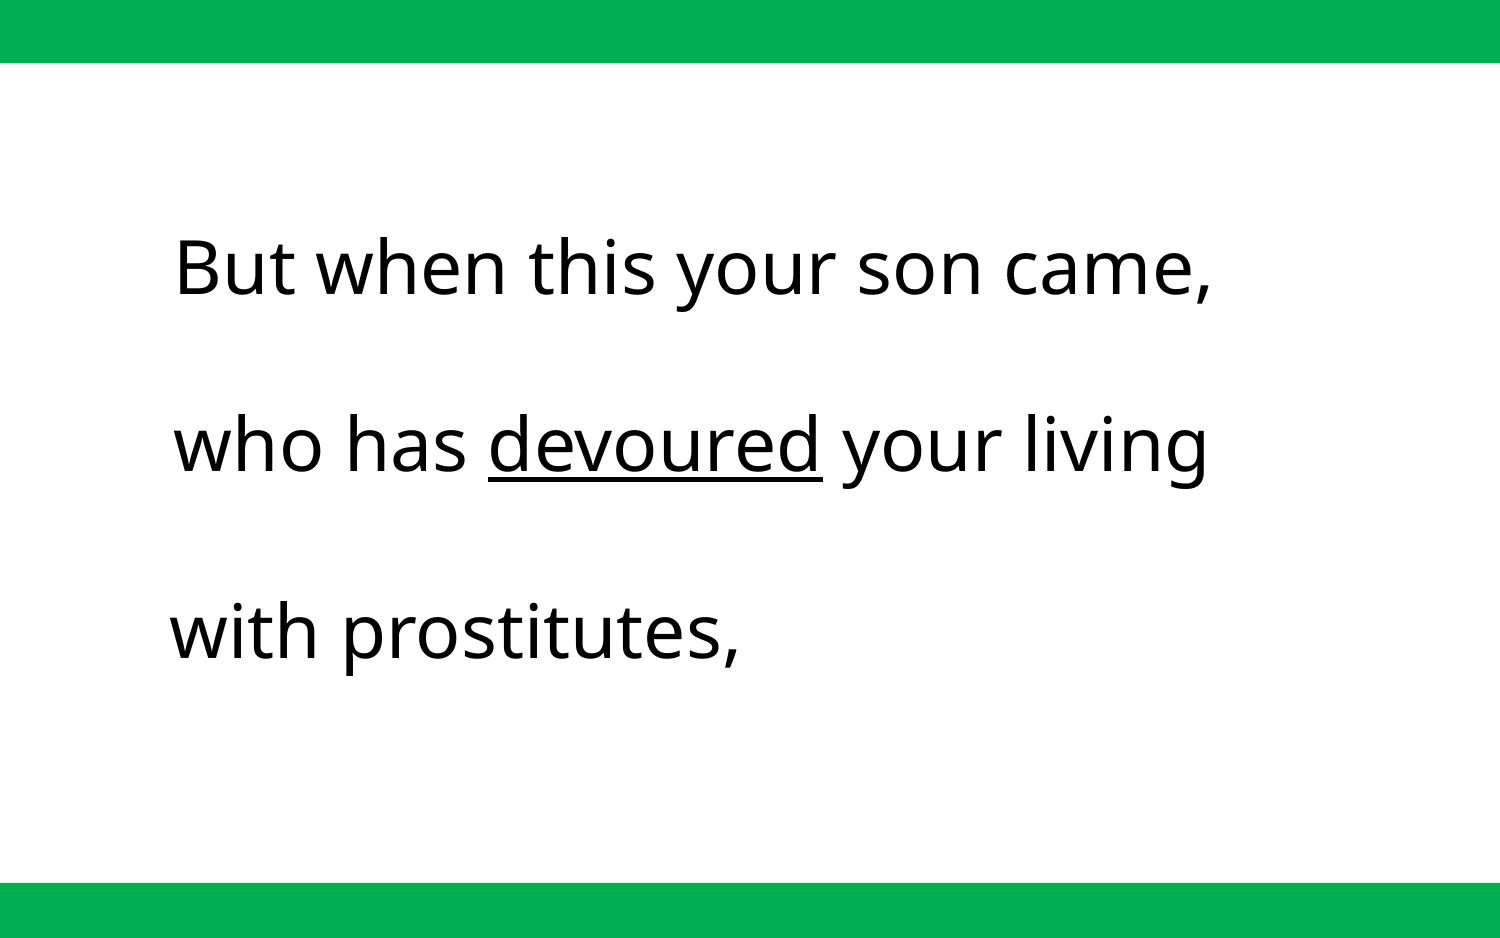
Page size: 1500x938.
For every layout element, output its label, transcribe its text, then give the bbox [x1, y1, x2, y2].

text_box who has devoured your living [159, 389, 1336, 494]
text_box [0, 0, 1500, 64]
text_box with prostitutes, [154, 575, 758, 681]
text_box But when this your son came, [159, 212, 1336, 318]
text_box [0, 882, 1500, 938]
